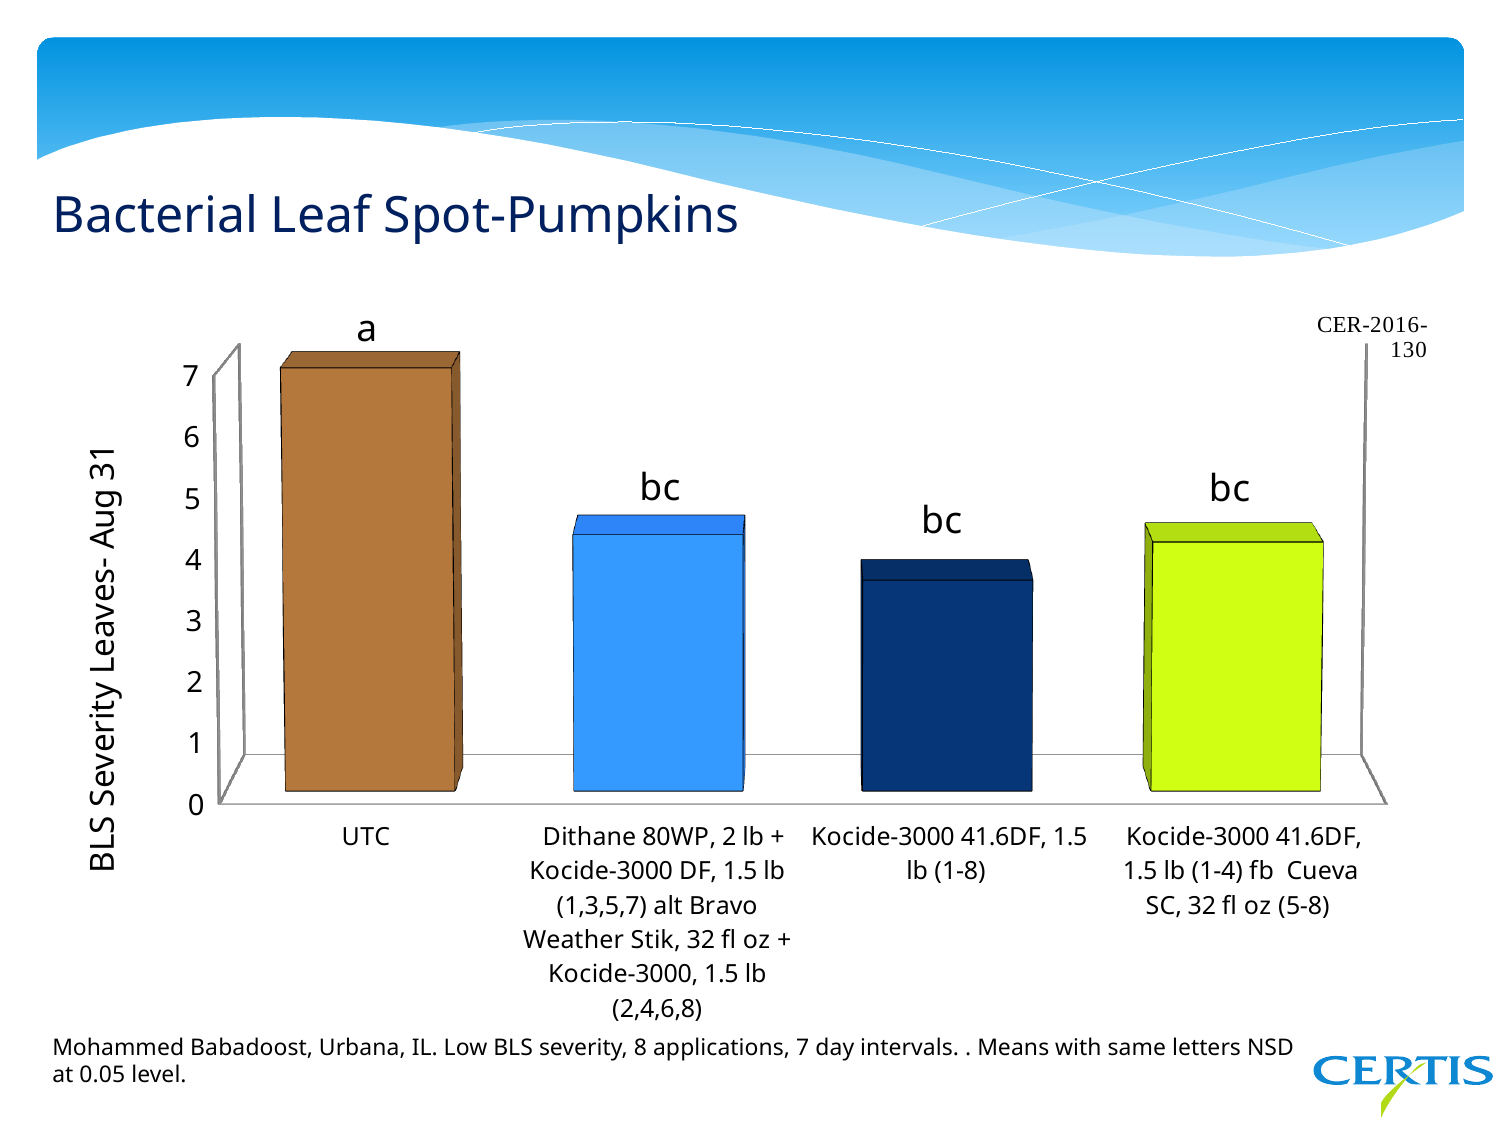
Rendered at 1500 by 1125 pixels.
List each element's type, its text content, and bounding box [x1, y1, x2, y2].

text_box Bacterial Leaf Spot-Pumpkins [37, 174, 756, 250]
picture [1312, 1054, 1495, 1119]
chart [67, 299, 1444, 1113]
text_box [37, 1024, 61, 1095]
